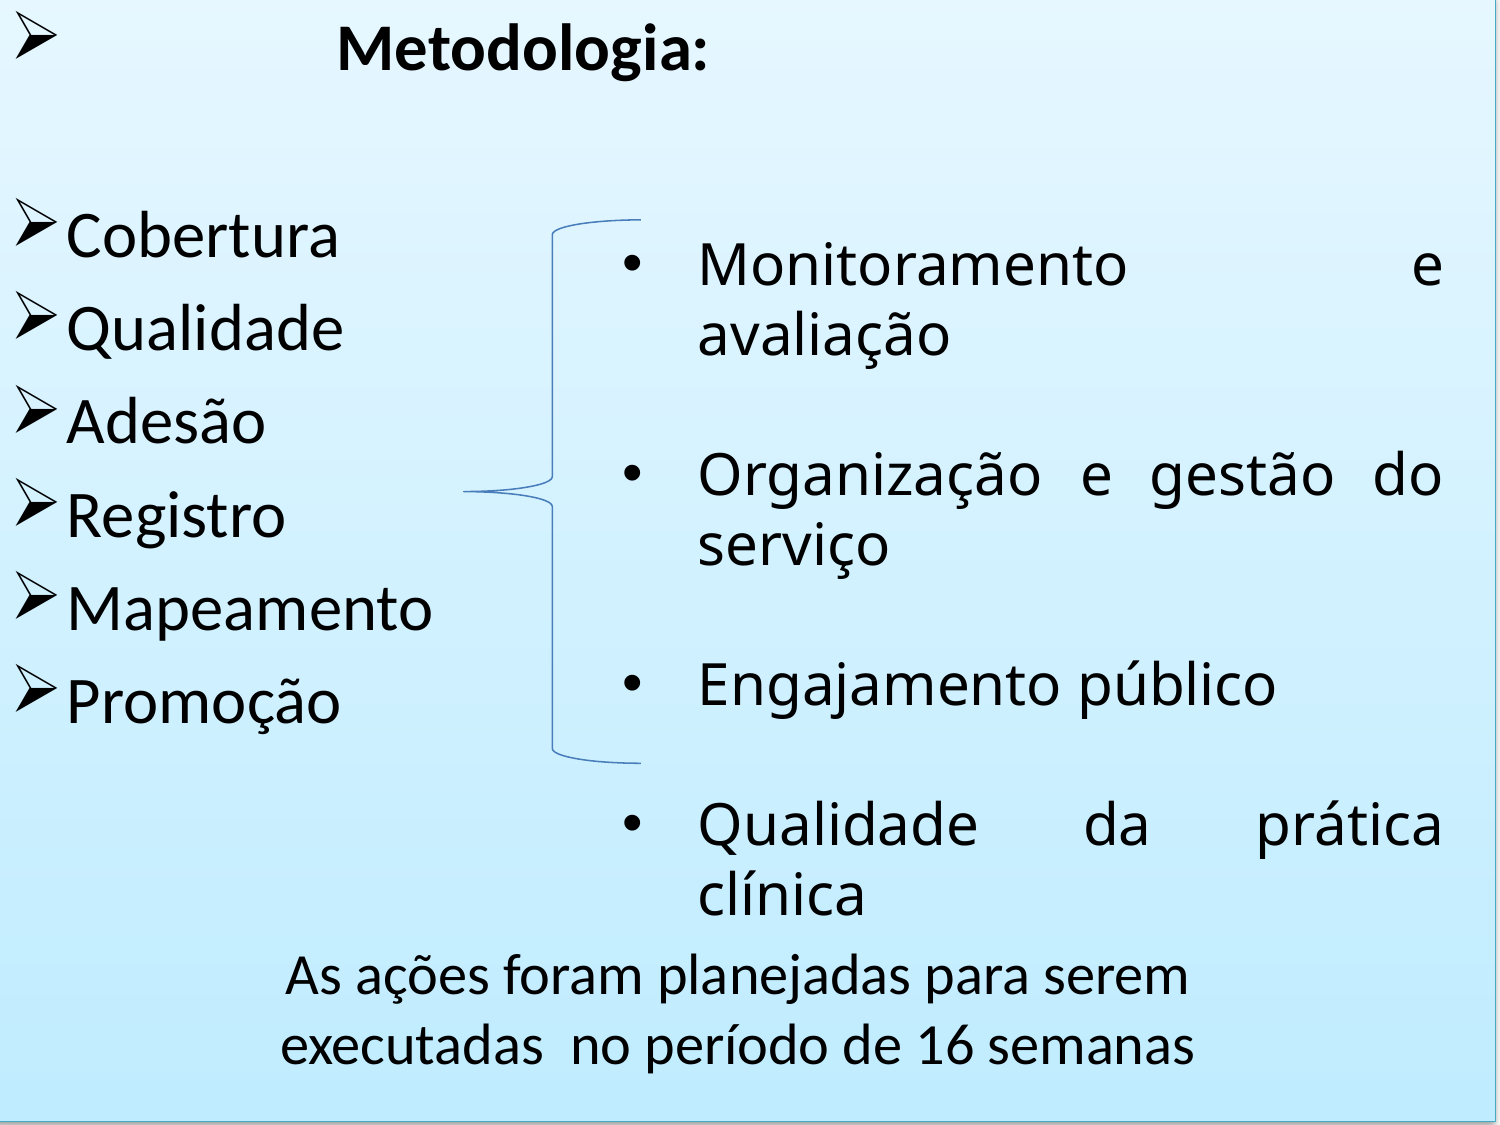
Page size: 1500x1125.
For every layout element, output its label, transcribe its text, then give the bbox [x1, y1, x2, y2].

text_box Monitoramento e avaliação Organização e gestão do serviço Engajamento público Qualidade da prática clínica [608, 219, 1459, 935]
text_box [462, 220, 608, 763]
list Metodologia: Cobertura Qualidade Adesão Registro Mapeamento Promoção [0, 0, 1496, 1122]
text_box As ações foram planejadas para serem executadas no período de 16 semanas [135, 928, 1341, 1084]
